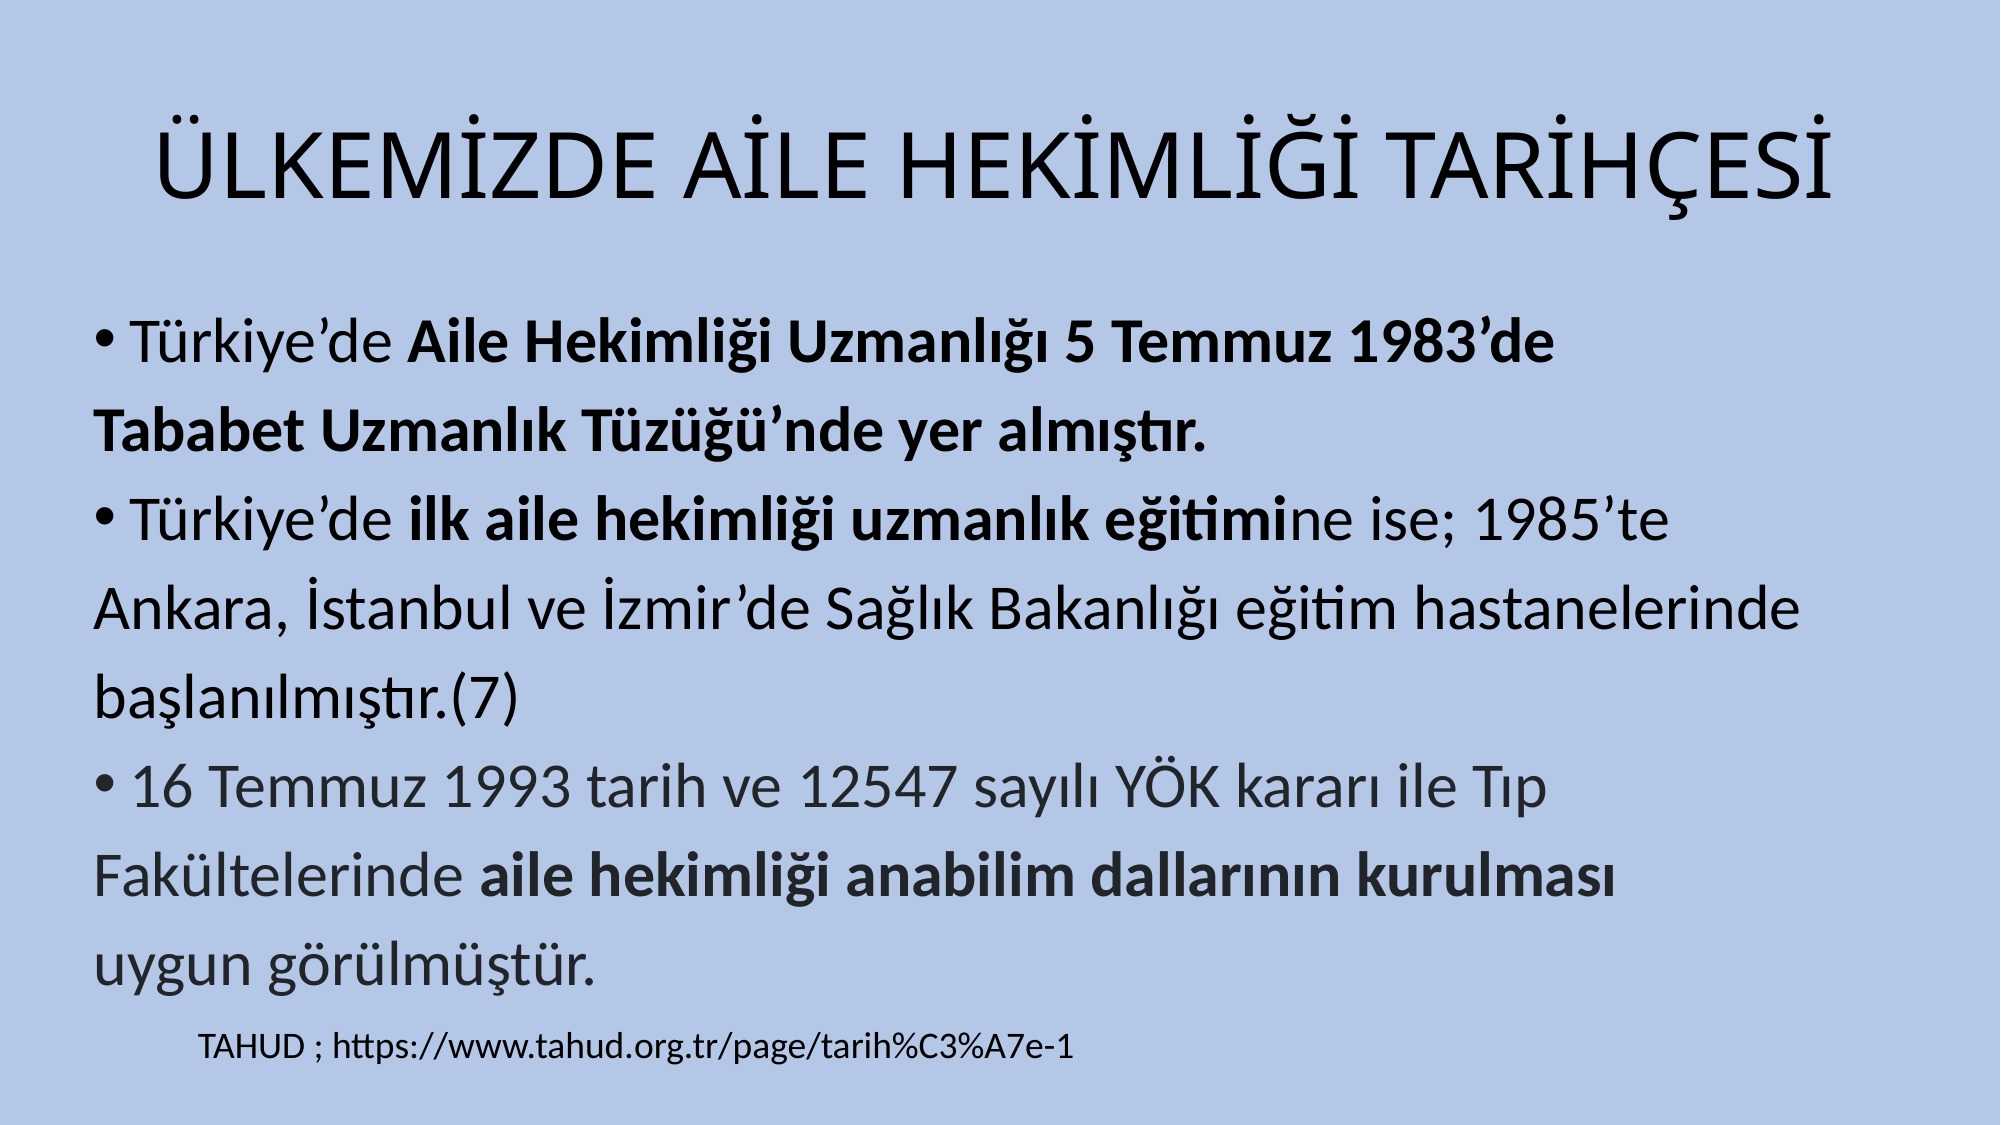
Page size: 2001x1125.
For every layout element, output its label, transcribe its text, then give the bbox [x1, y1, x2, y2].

title ÜLKEMİZDE AİLE HEKİMLİĞİ TARİHÇESİ [137, 59, 1863, 278]
text_box TAHUD ; https://www.tahud.org.tr/page/tarih%C3%A7e-1 [183, 1013, 1713, 1073]
list Türkiye’de Aile Hekimliği Uzmanlığı 5 Temmuz 1983’de Tababet Uzmanlık Tüzüğü’nde yer almıştır. Türkiye’de ilk aile hekimliği uzmanlık eğitimine ise; 1985’te Ankara, İstanbul ve İzmir’de Sağlık Bakanlığı eğitim hastanelerinde başlanılmıştır.(7) 16 Temmuz 1993 tarih ve 12547 sayılı YÖK kararı ile Tıp Fakültelerinde aile hekimliği anabilim dallarının kurulması uygun görülmüştür. [78, 299, 1977, 1014]
